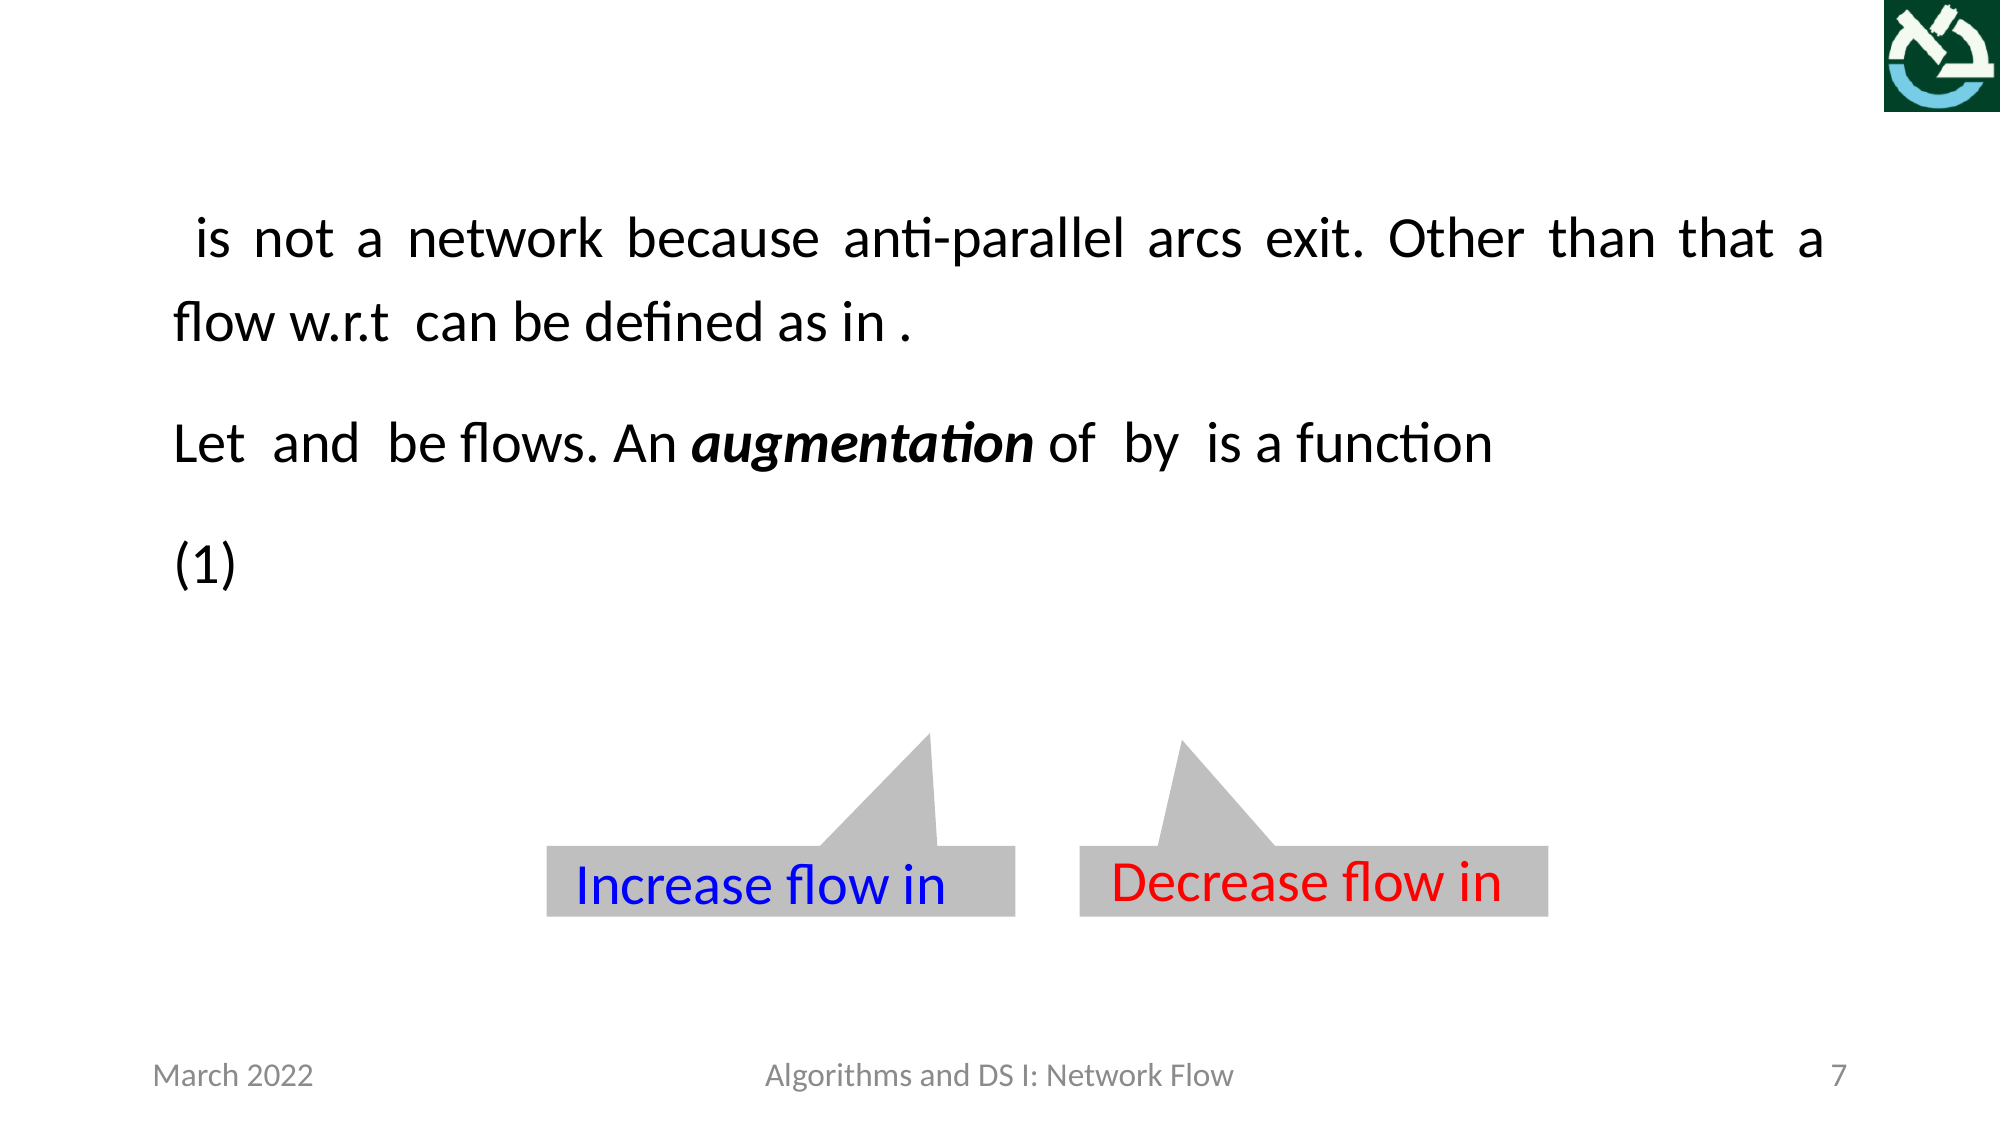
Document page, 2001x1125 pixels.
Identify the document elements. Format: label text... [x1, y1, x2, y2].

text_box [520, 838, 1016, 925]
picture [1884, 0, 2000, 112]
slide_number 7 [1412, 1042, 1863, 1103]
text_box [1066, 835, 1562, 922]
footer Algorithms and DS I: Network Flow [662, 1042, 1338, 1103]
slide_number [137, 1042, 588, 1103]
